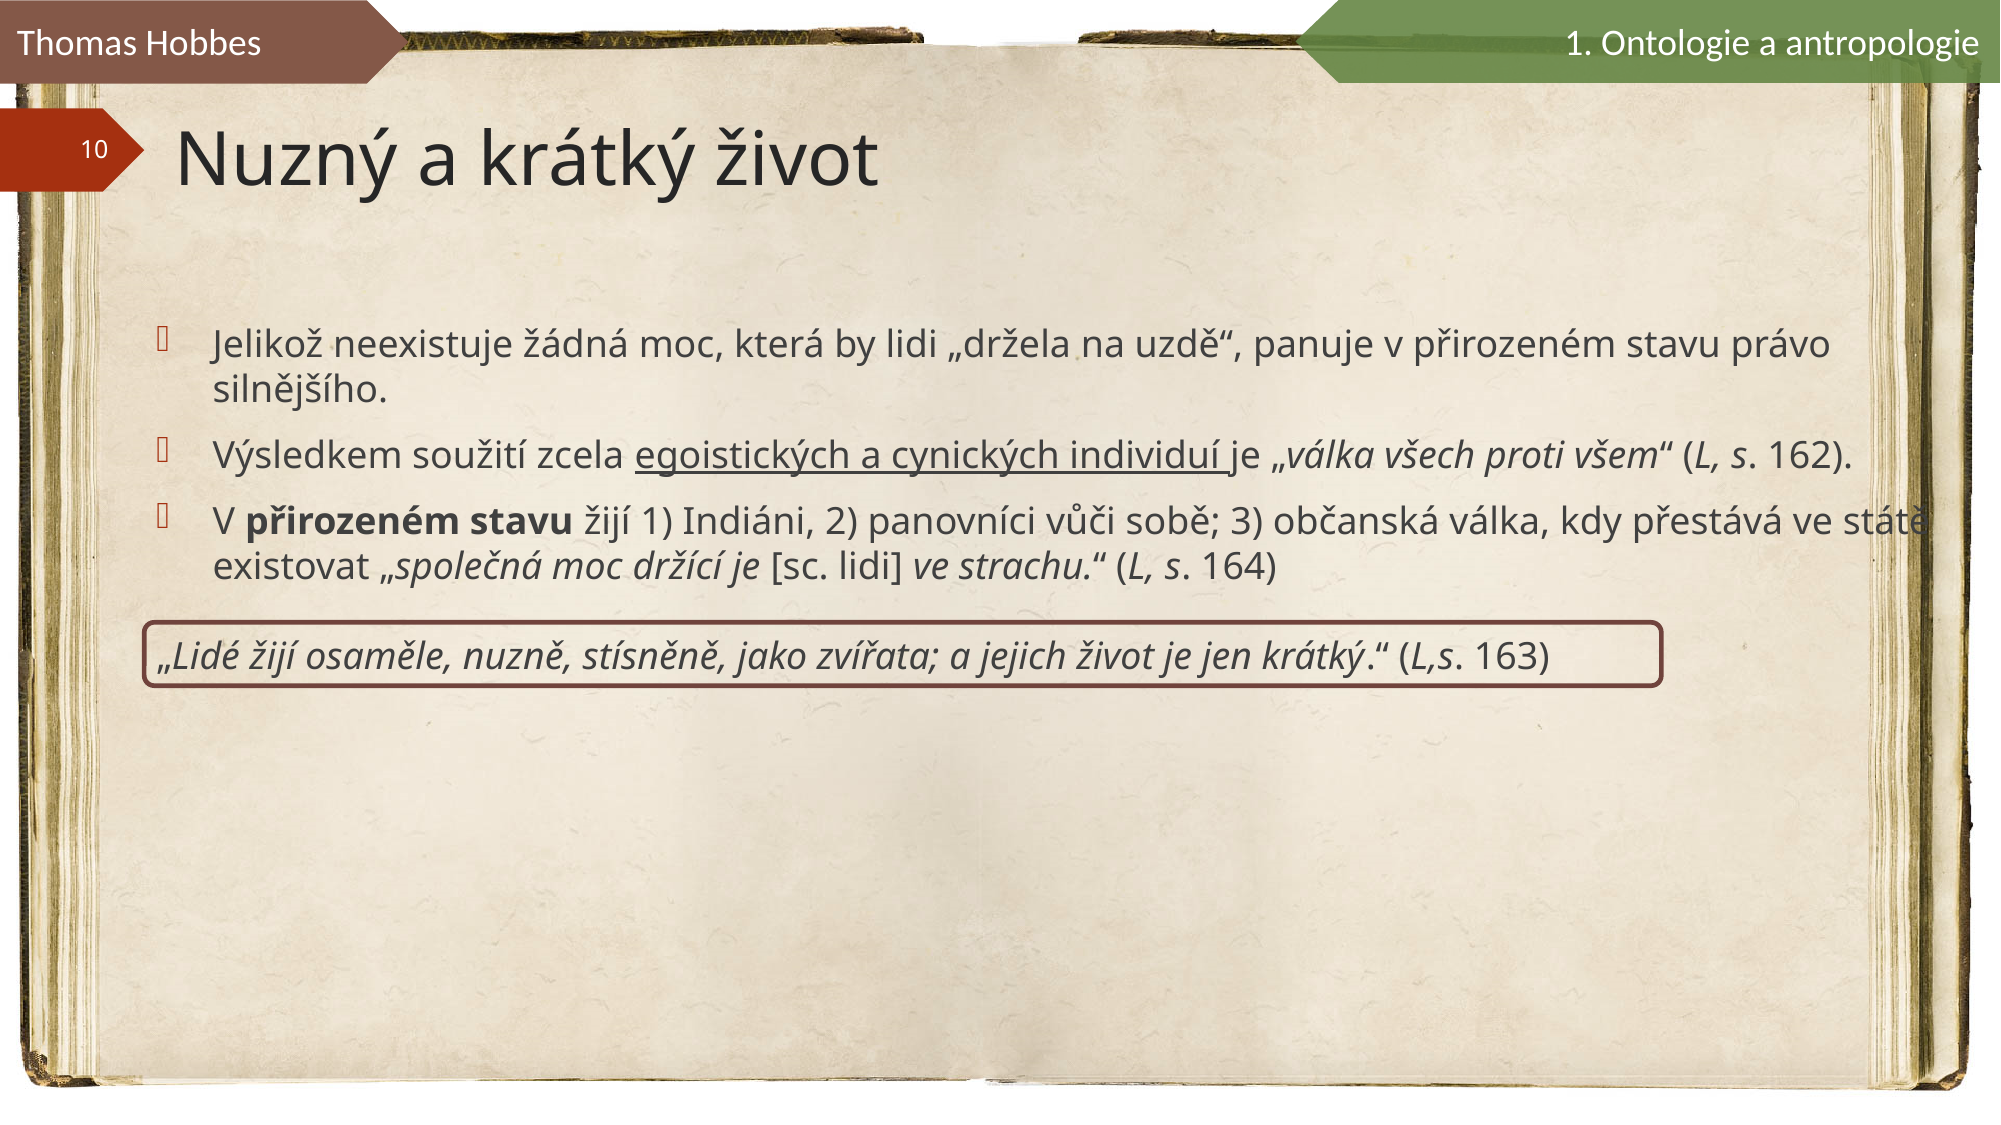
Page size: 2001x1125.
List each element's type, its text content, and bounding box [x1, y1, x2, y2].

text_box Thomas Hobbes [2, 10, 374, 71]
title Nuzný a krátký život [159, 102, 1888, 313]
text_box [142, 620, 1663, 687]
picture [0, 0, 2001, 1125]
list Jelikož neexistuje žádná moc, která by lidi „držela na uzdě“, panuje v přirozeném stavu právo silnějšího. Výsledkem soužití zcela egoistických a cynických individuí je „válka všech proti všem“ (L, s. 162). V přirozeném stavu žijí 1) Indiáni, 2) panovníci vůči sobě; 3) občanská válka, kdy přestává ve státě existovat „společná moc držící je [sc. lidi] ve strachu.“ (L, s. 164) „Lidé žijí osaměle, nuzně, stísněně, jako zvířata; a jejich život je jen krátký.“ (L,s. 163) [141, 312, 1977, 933]
text_box 1. Ontologie a antropologie [1453, 10, 1996, 71]
